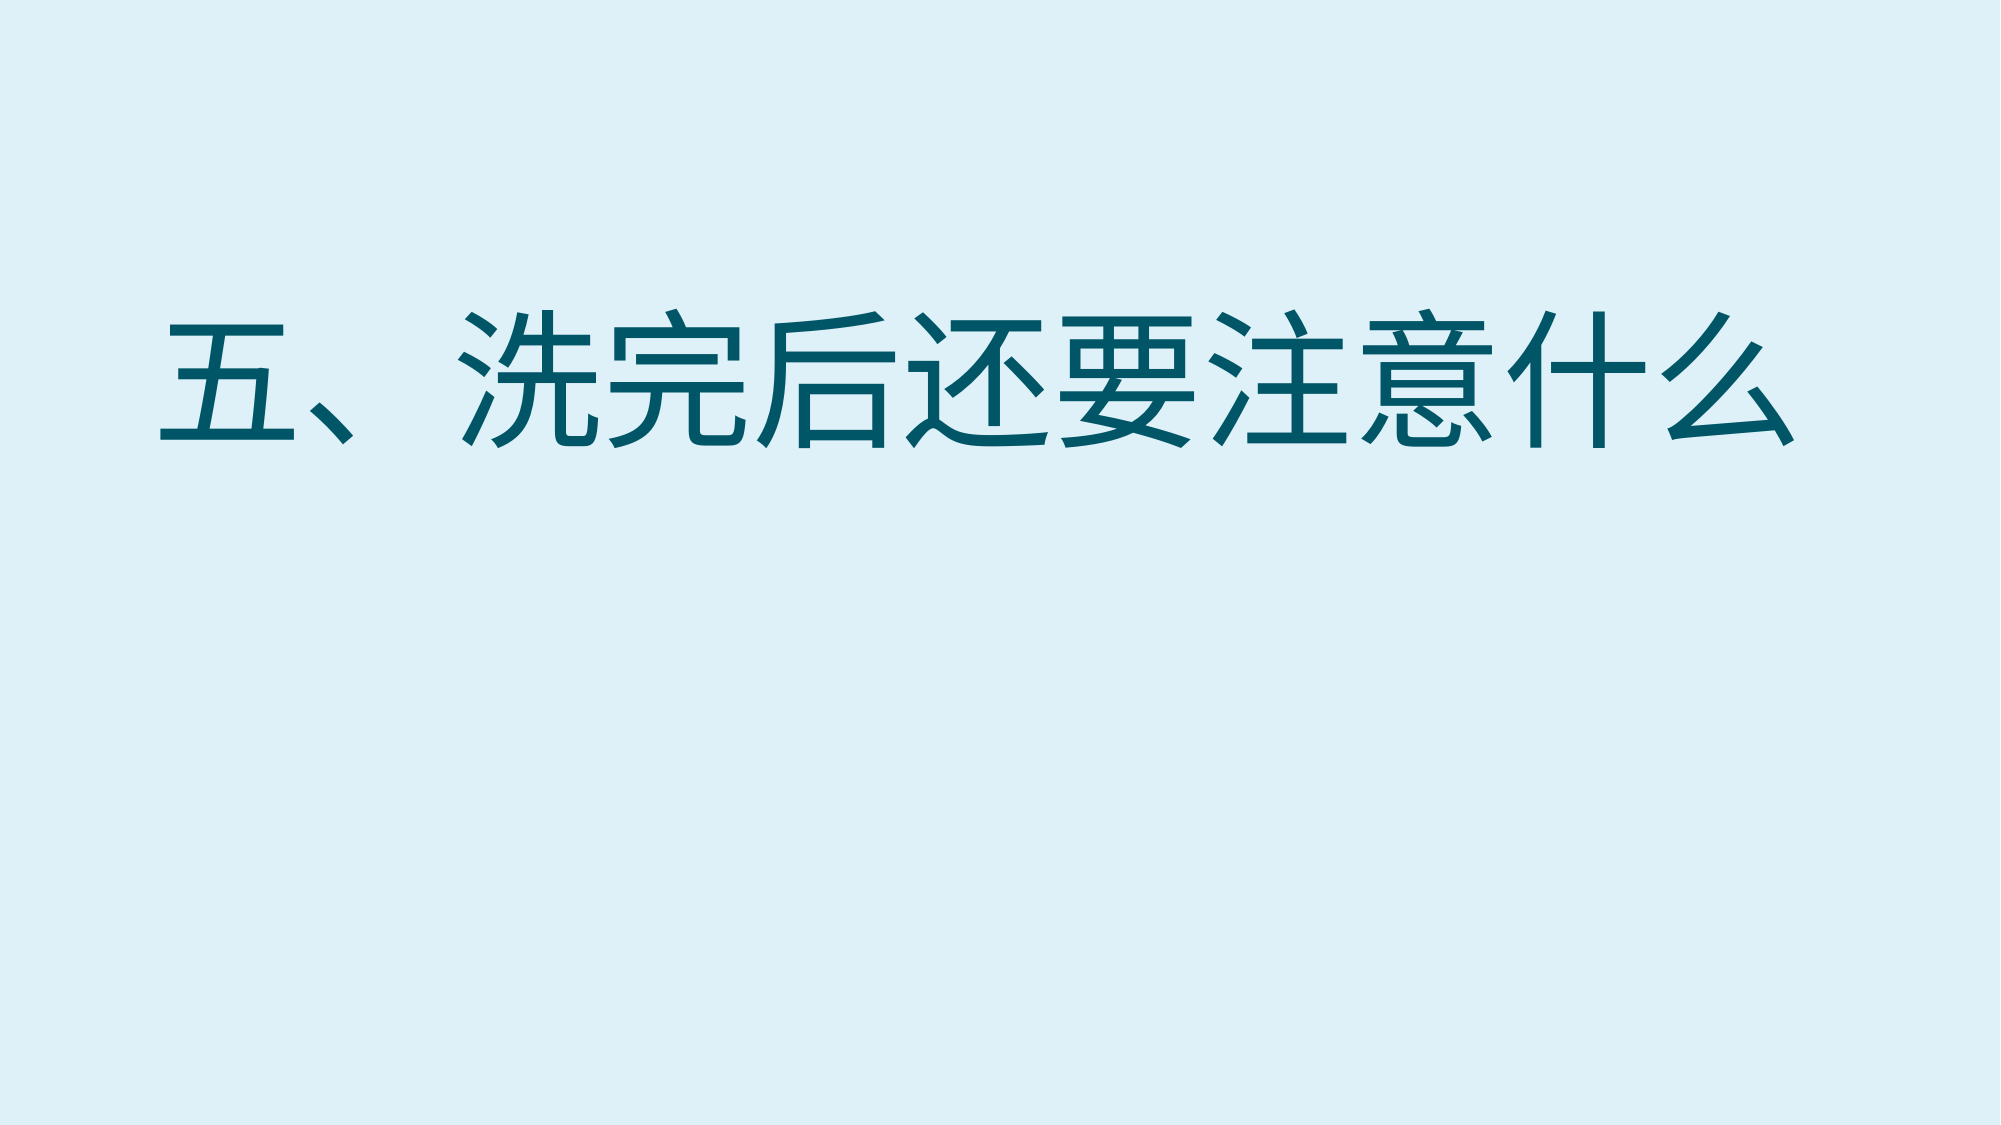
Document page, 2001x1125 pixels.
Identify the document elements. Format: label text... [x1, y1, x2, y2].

list 五、洗完后还要注意什么 [137, 299, 1863, 1014]
